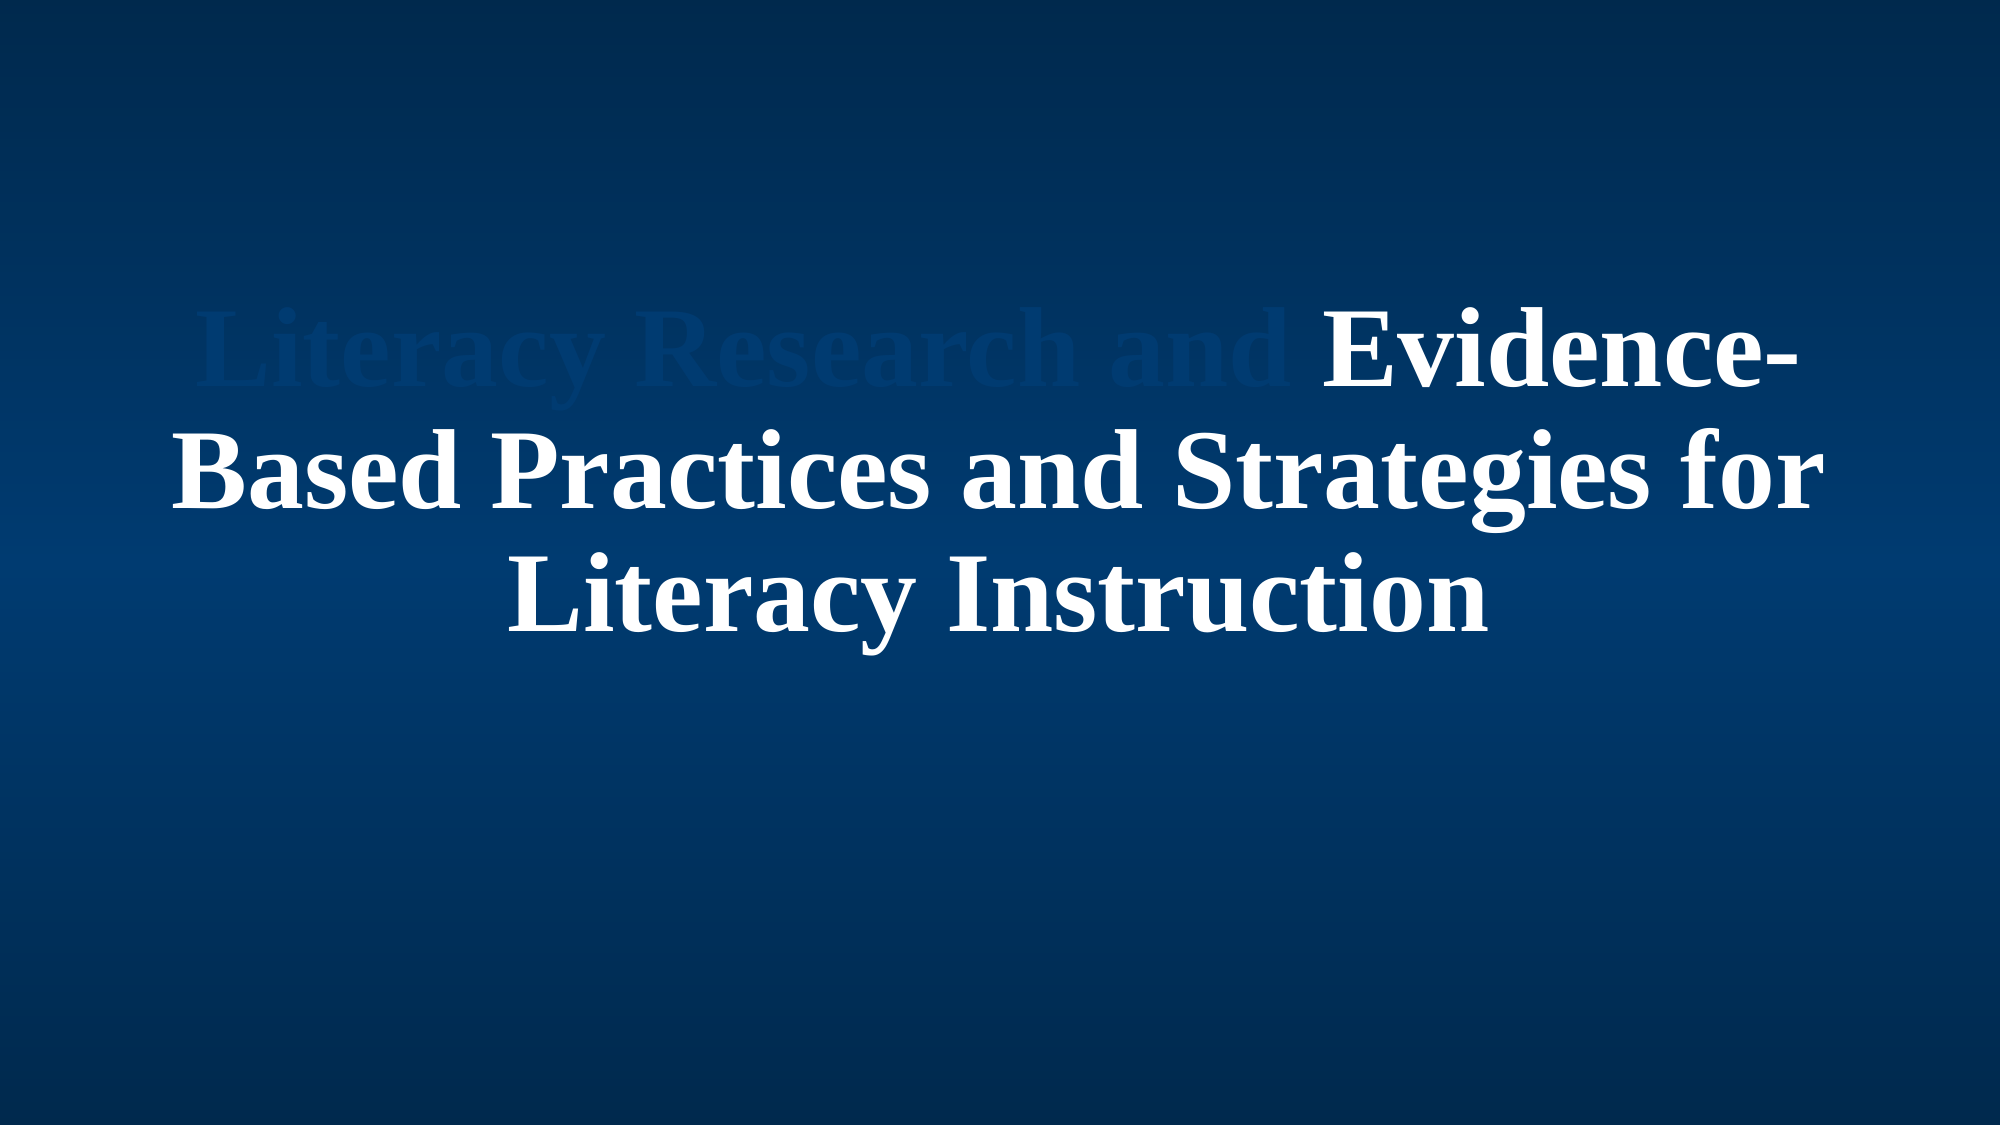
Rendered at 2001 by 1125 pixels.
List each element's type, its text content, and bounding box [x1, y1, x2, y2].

title Literacy Research and Evidence-Based Practices and Strategies for Literacy Instruction [136, 280, 1862, 749]
